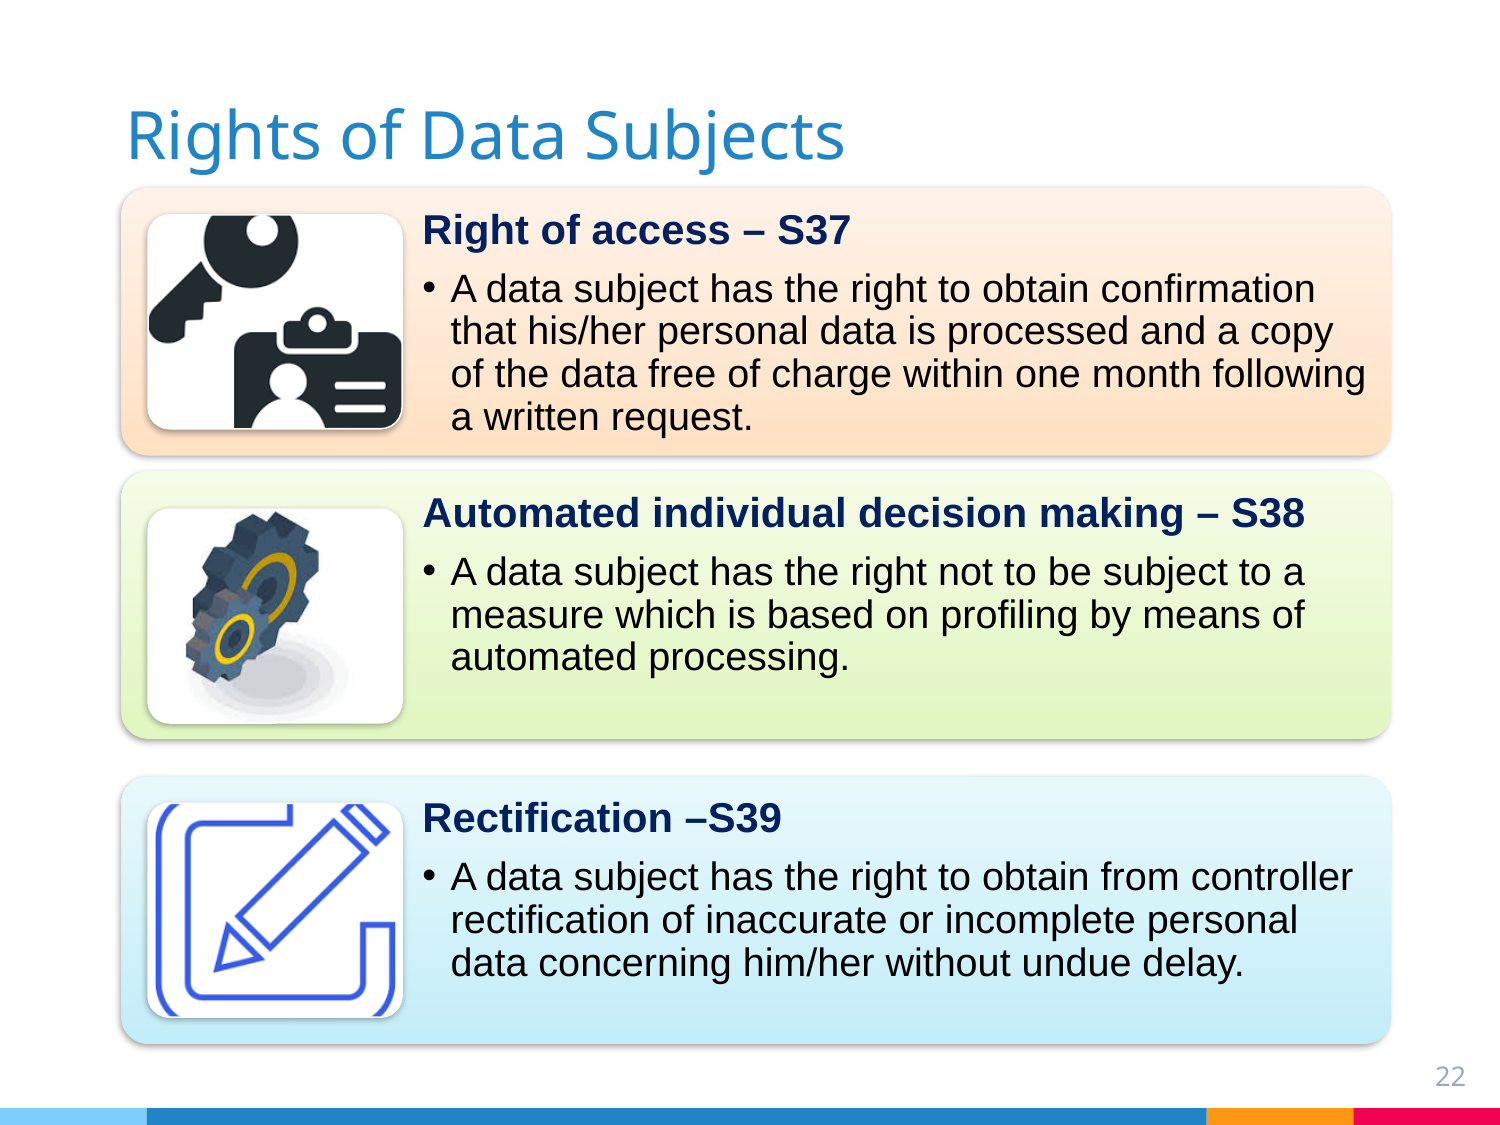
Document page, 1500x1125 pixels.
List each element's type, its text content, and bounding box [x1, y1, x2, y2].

slide_number 22 [1391, 1043, 1482, 1113]
title Rights of Data Subjects [104, 0, 1392, 189]
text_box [121, 187, 1392, 1045]
